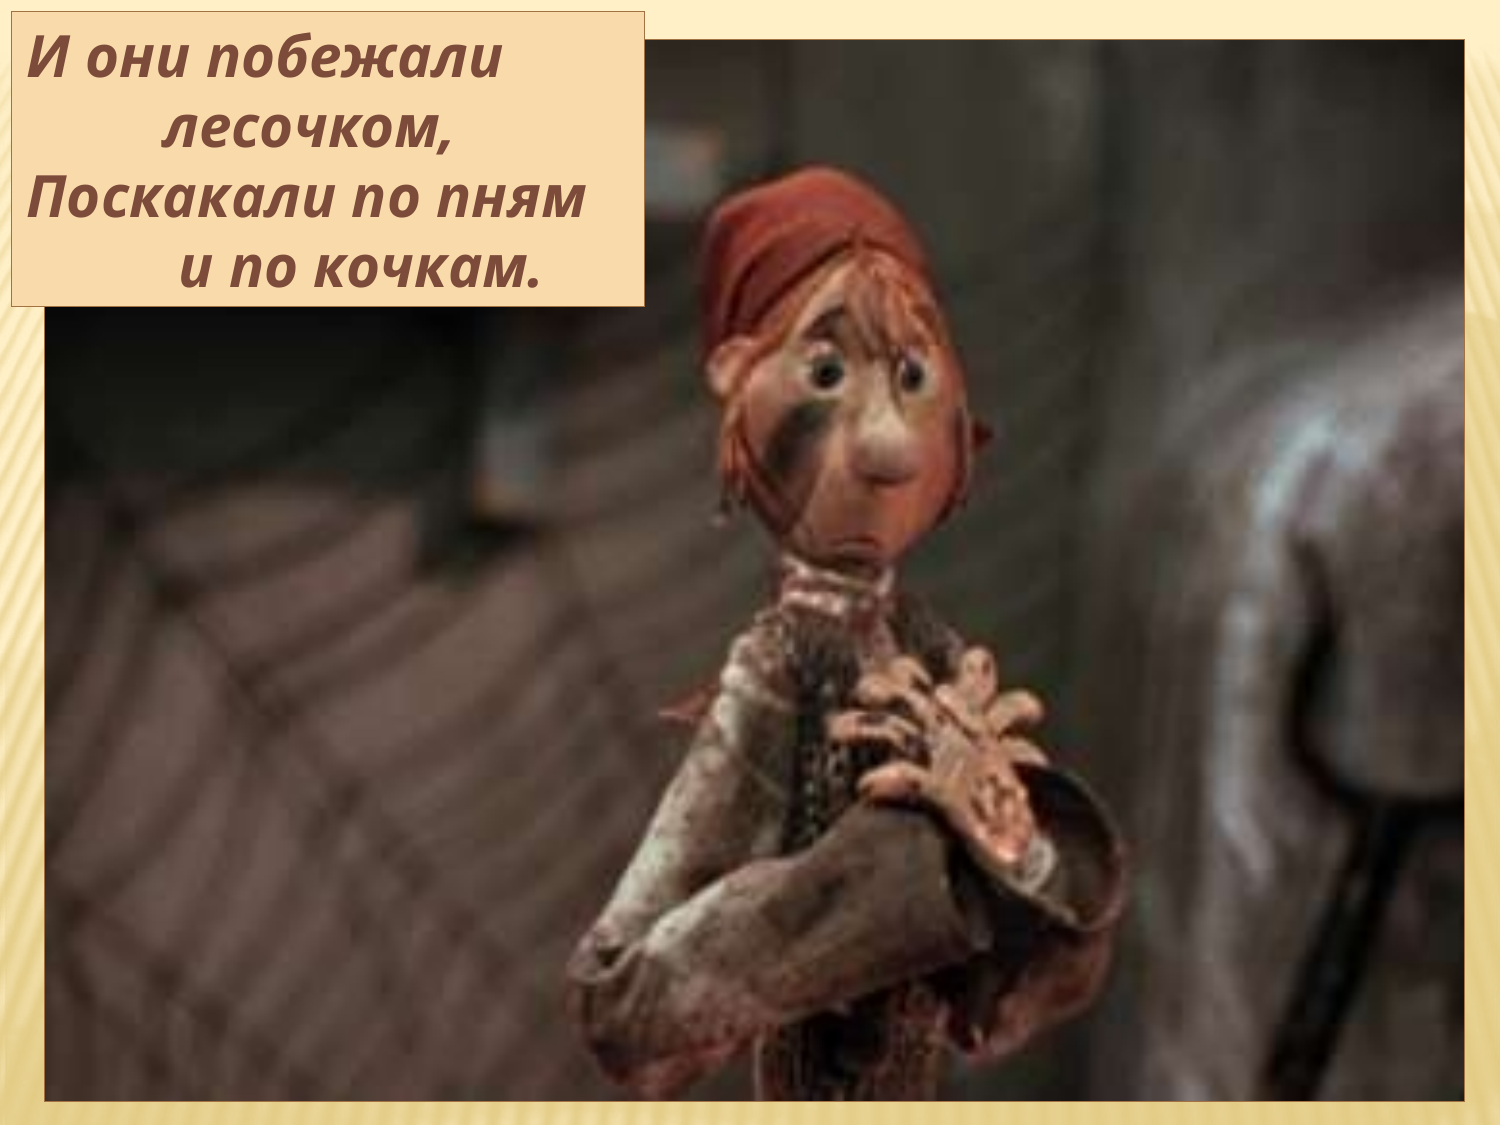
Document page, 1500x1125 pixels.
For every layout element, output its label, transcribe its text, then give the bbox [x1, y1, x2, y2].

picture [44, 39, 1466, 1102]
text_box И они побежали лесочком, Поскакали по пням и по кочкам. [11, 11, 645, 307]
